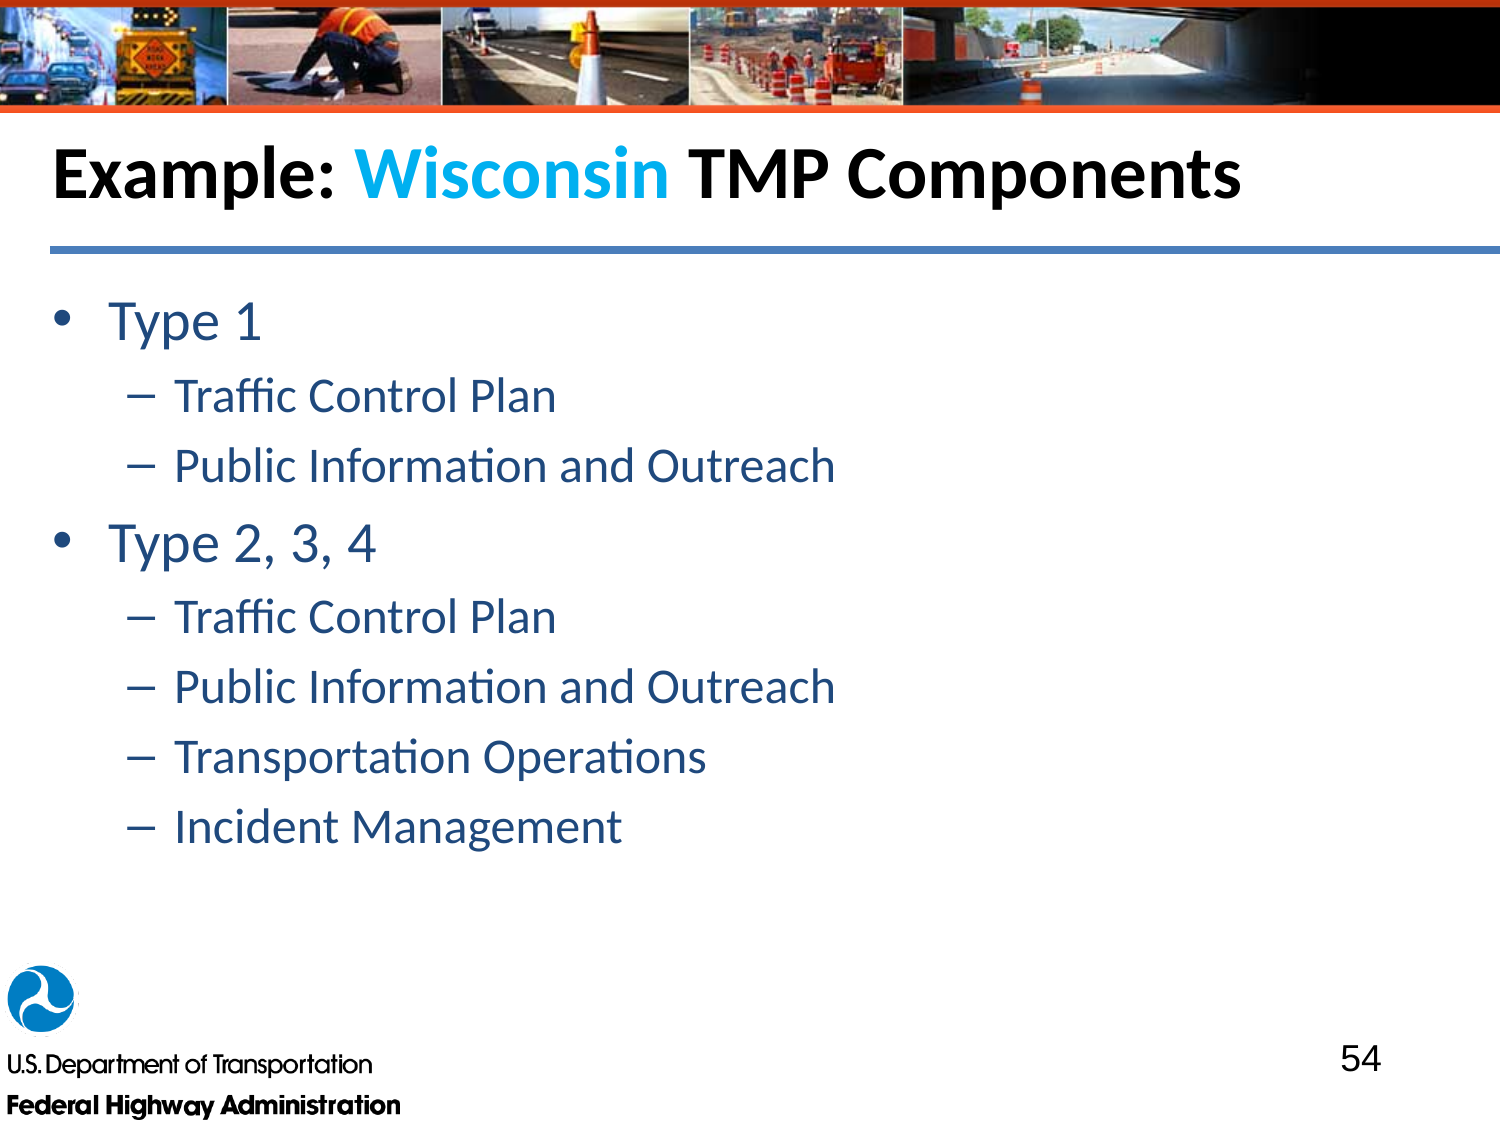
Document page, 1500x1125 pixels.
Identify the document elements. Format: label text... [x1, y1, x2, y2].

picture [3, 961, 400, 1120]
title Example: Wisconsin TMP Components [37, 112, 1438, 225]
picture [0, 0, 1500, 113]
list Type 1 Traffic Control Plan Public Information and Outreach Type 2, 3, 4 Traffic Control Plan Public Information and Outreach Transportation Operations Incident Management [37, 275, 1450, 1050]
